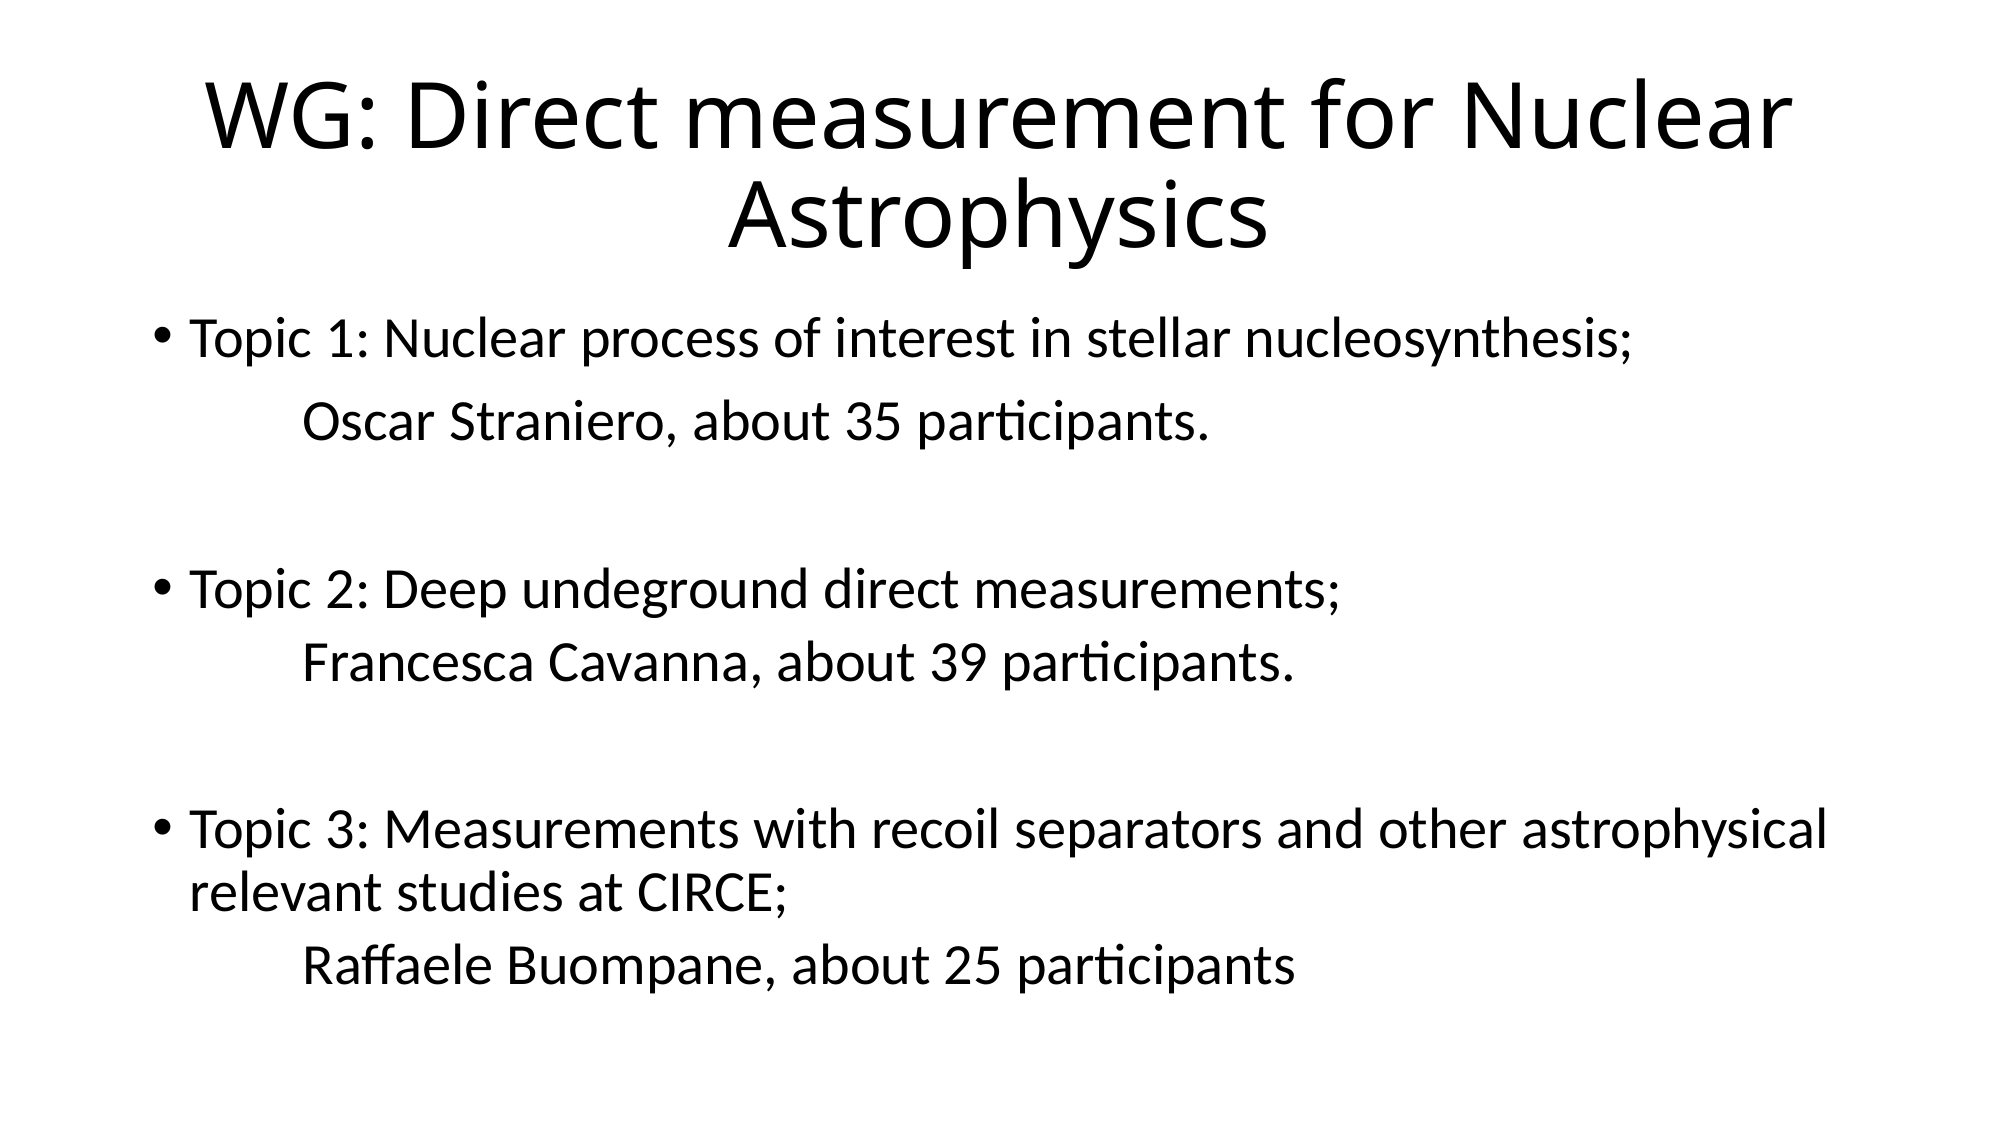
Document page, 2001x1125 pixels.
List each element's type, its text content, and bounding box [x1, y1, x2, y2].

list Topic 1: Nuclear process of interest in stellar nucleosynthesis; Oscar Straniero, about 35 participants. Topic 2: Deep undeground direct measurements; Francesca Cavanna, about 39 participants. Topic 3: Measurements with recoil separators and other astrophysical relevant studies at CIRCE; Raffaele Buompane, about 25 participants [137, 299, 1954, 1066]
title WG: Direct measurement for Nuclear Astrophysics [137, 59, 1863, 278]
